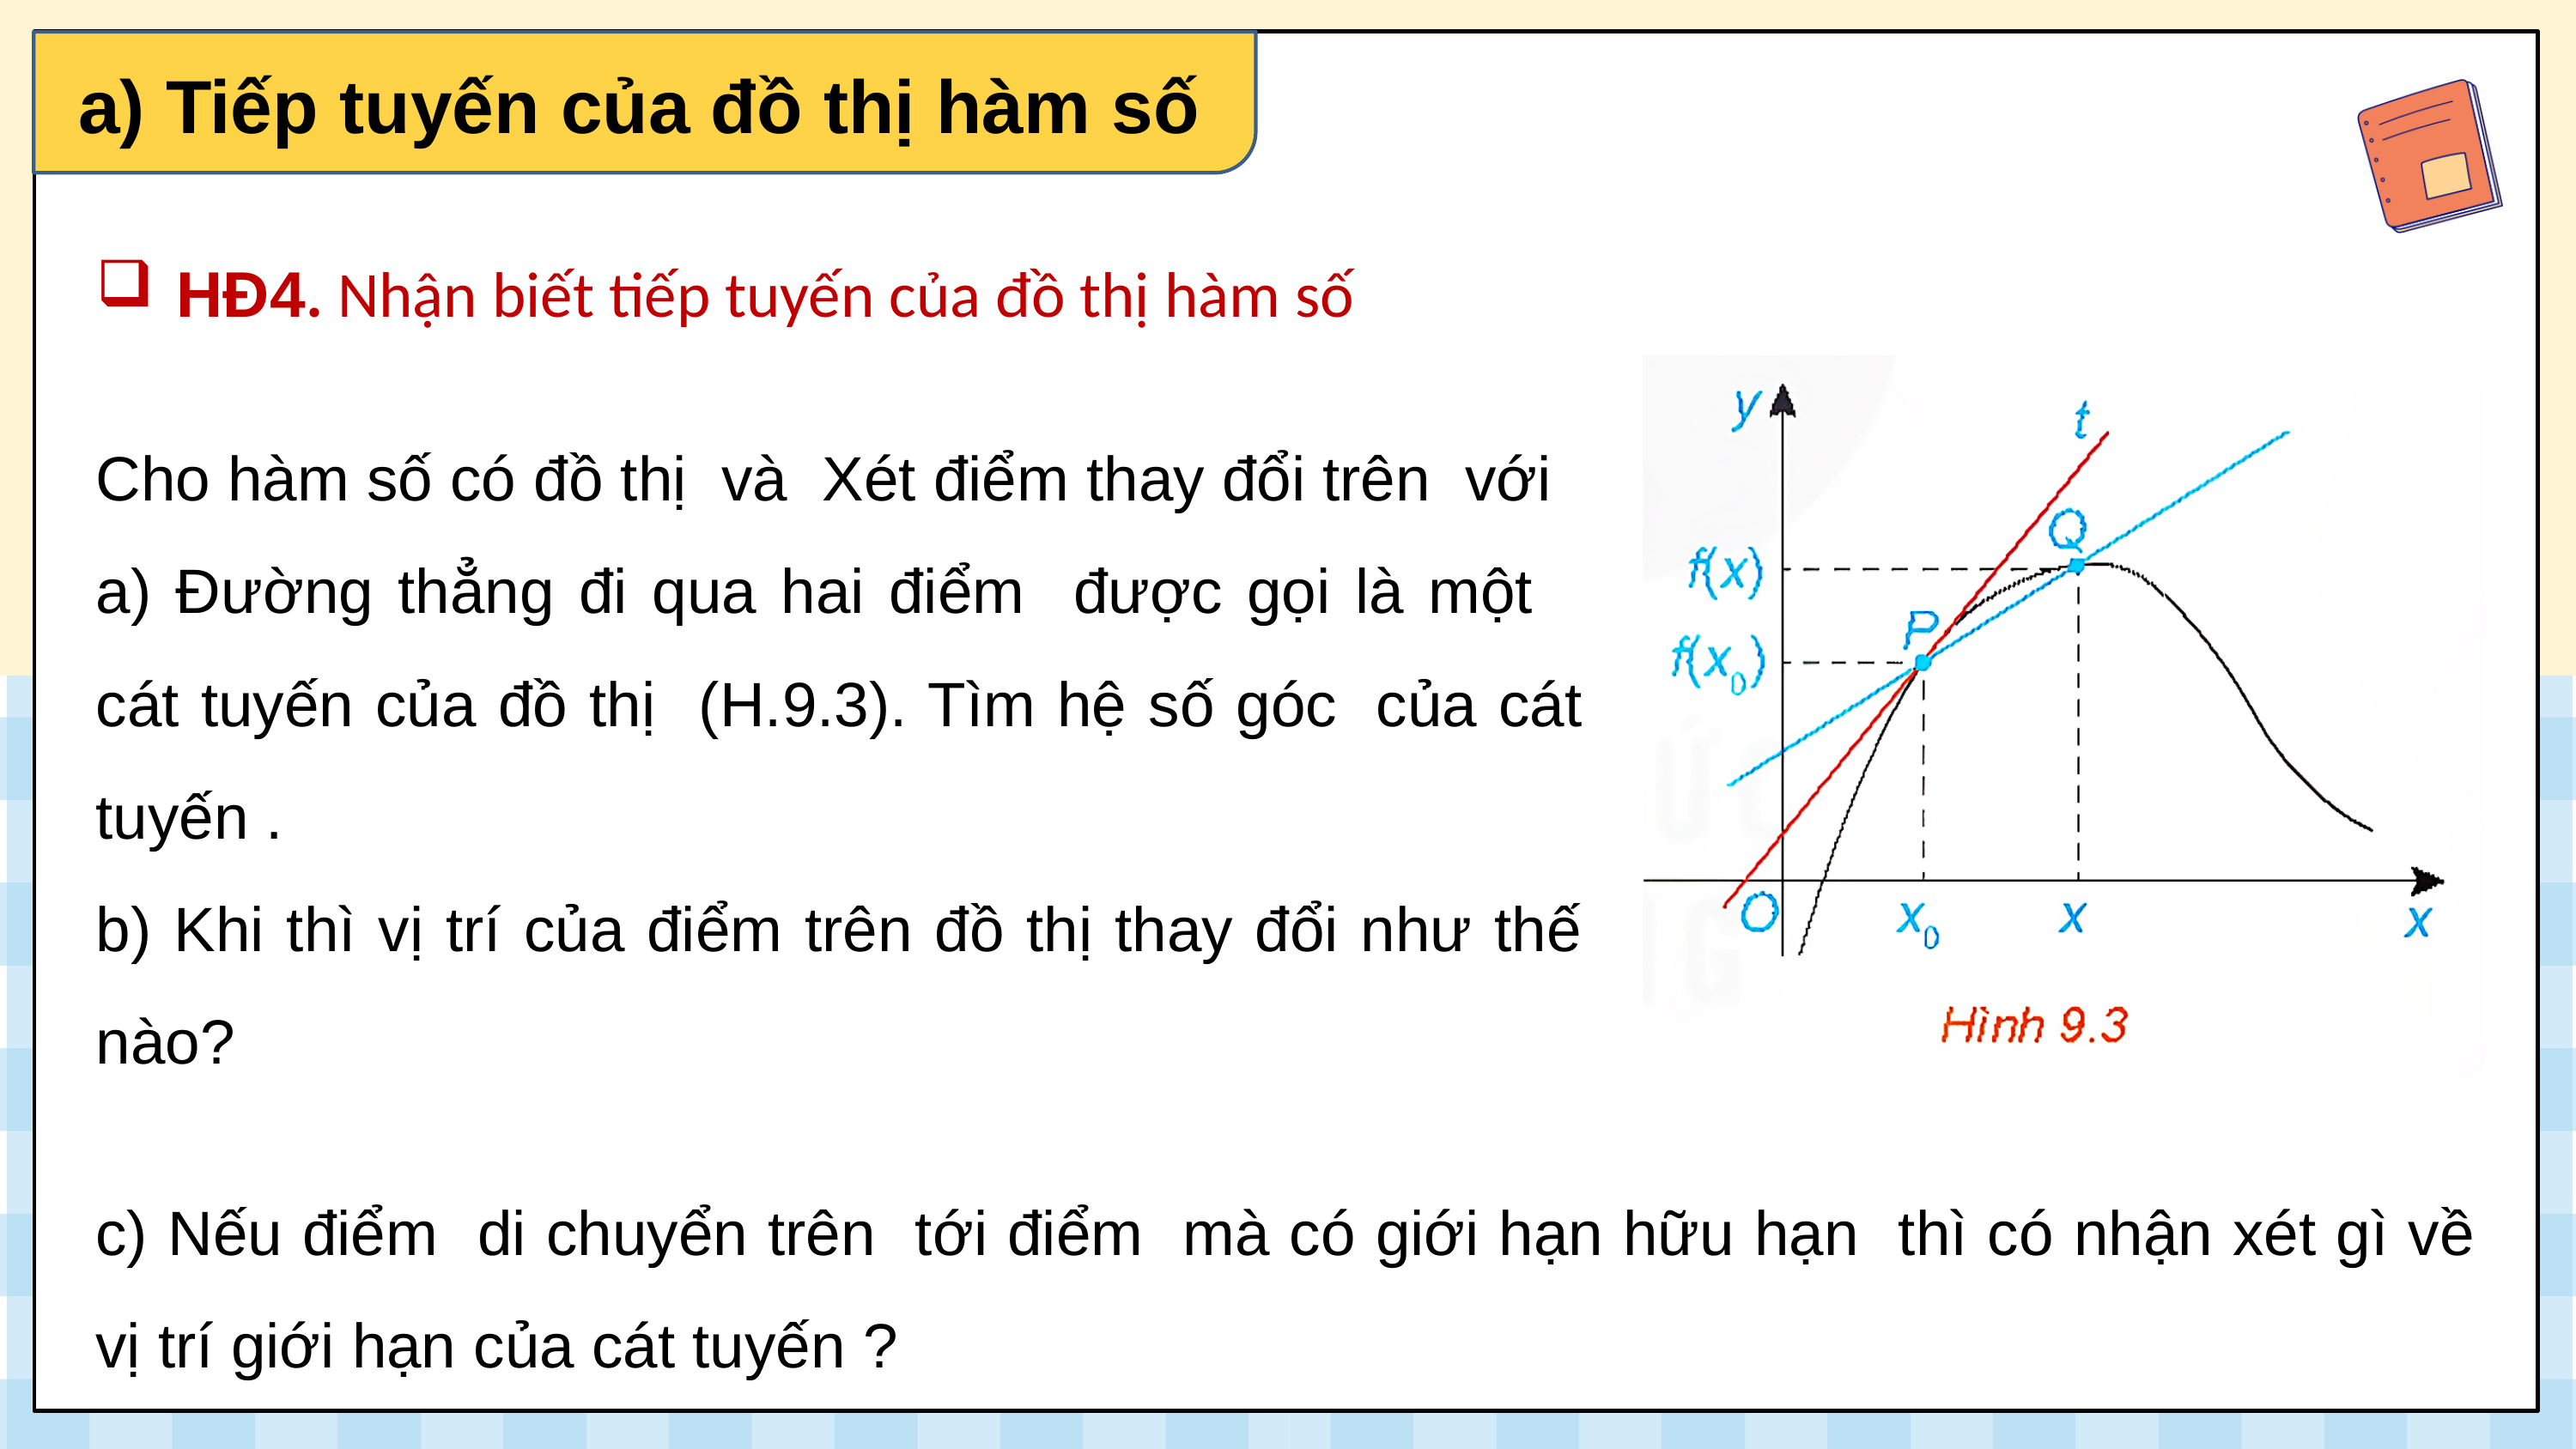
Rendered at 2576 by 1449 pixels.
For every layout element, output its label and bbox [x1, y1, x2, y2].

text_box [1289, 676, 2576, 1449]
text_box [33, 31, 2538, 1411]
text_box [0, 676, 1289, 1449]
picture [2357, 79, 2503, 234]
text_box [33, 31, 1256, 173]
picture [1643, 355, 2485, 1076]
